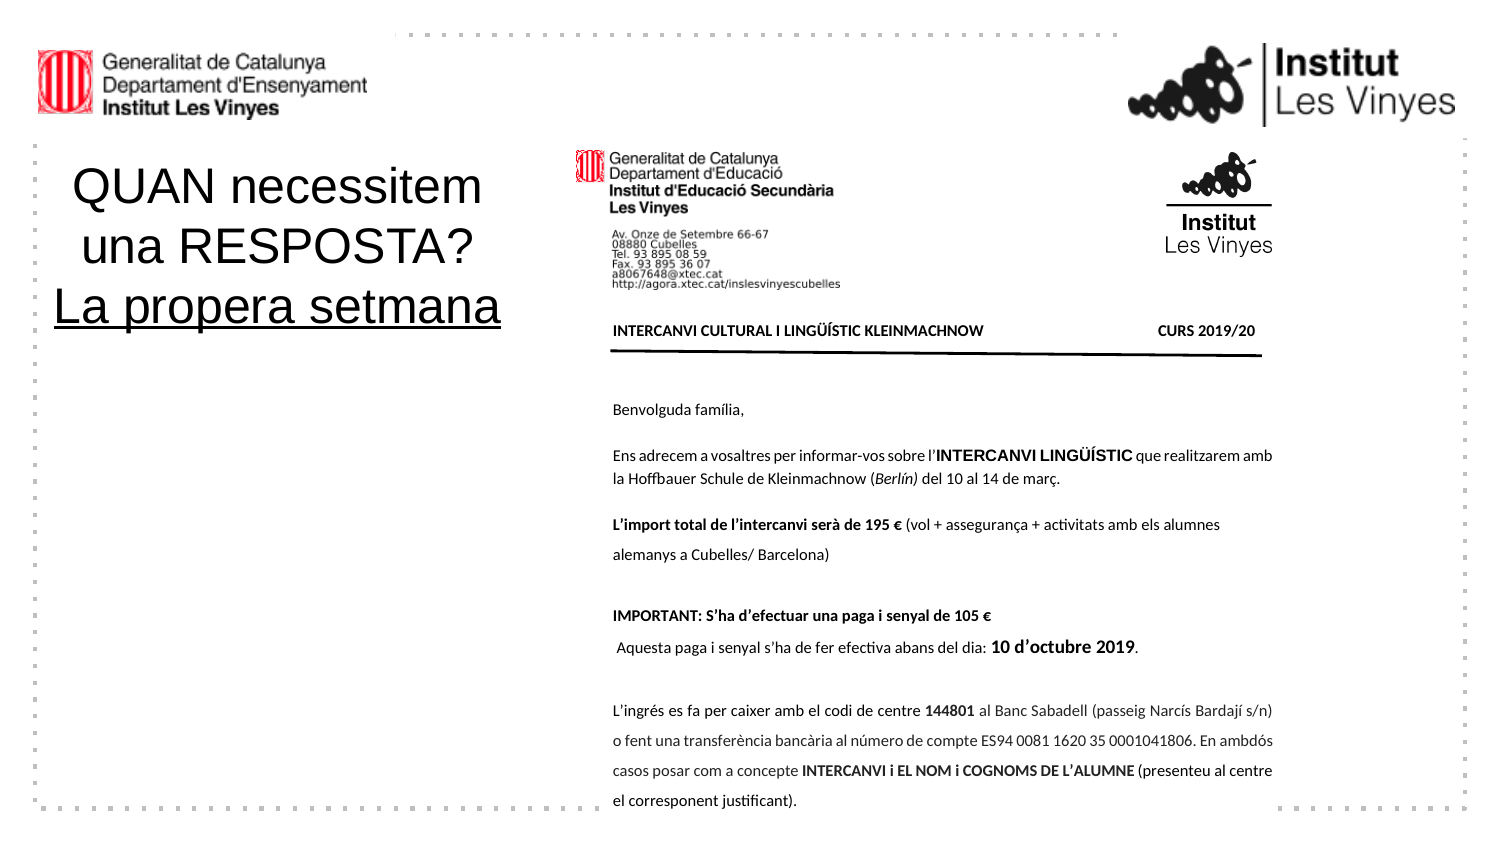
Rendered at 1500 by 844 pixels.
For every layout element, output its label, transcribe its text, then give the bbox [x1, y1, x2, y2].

text_box [1128, 23, 1477, 139]
text_box [35, 35, 1465, 809]
picture [38, 50, 367, 120]
text_box QUAN necessitem una RESPOSTA? La propera setmana [18, 138, 537, 652]
text_box [0, 23, 396, 139]
picture [575, 149, 1274, 822]
picture [1127, 43, 1455, 127]
